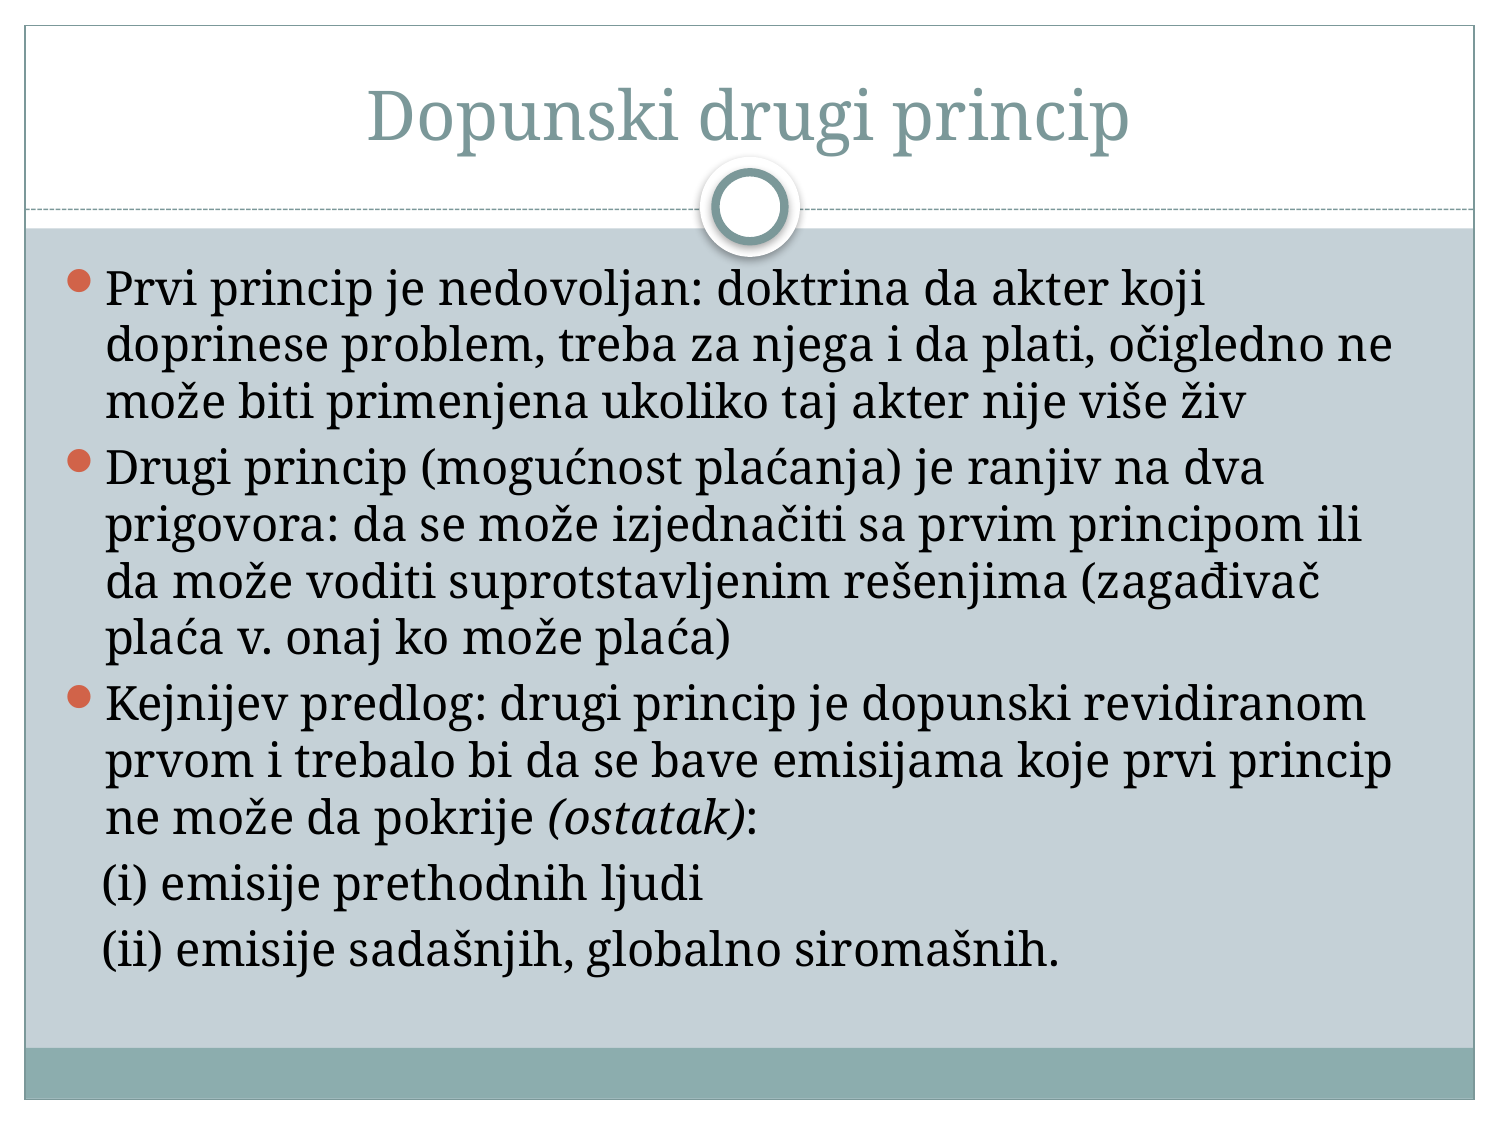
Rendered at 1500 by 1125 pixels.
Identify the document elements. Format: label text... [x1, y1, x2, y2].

title Dopunski drugi princip [49, 37, 1450, 162]
list Prvi princip je nedovoljan: doktrina da akter koji doprinese problem, treba za njega i da plati, očigledno ne može biti primenjena ukoliko taj akter nije više živ Drugi princip (mogućnost plaćanja) je ranjiv na dva prigovora: da se može izjednačiti sa prvim principom ili da može voditi suprotstavljenim rešenjima (zagađivač plaća v. onaj ko može plaća) Kejnijev predlog: drugi princip je dopunski revidiranom prvom i trebalo bi da se bave emisijama koje prvi princip ne može da pokrije (ostatak): (i) emisije prethodnih ljudi (ii) emisije sadašnjih, globalno siromašnih. [49, 250, 1445, 1001]
